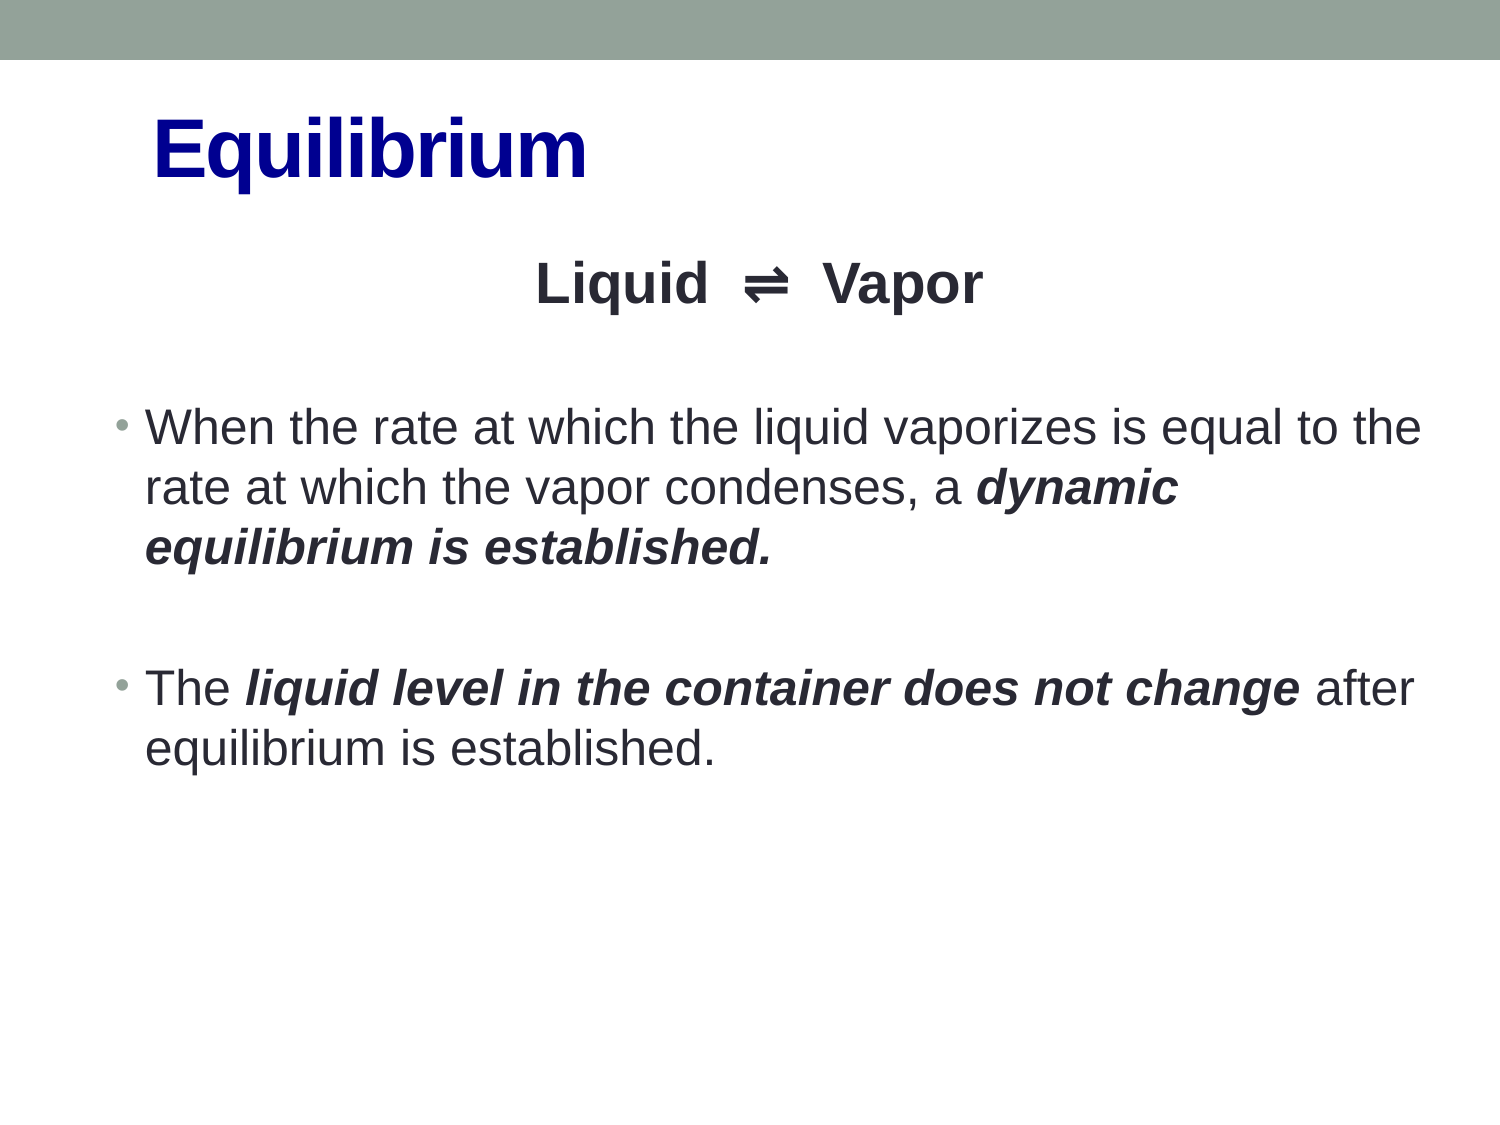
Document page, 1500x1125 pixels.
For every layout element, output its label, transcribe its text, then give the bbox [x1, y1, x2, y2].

list When the rate at which the liquid vaporizes is equal to the rate at which the vapor condenses, a dynamic equilibrium is established. The liquid level in the container does not change after equilibrium is established. [99, 387, 1450, 1125]
title Equilibrium [137, 62, 1488, 225]
text_box Liquid ⇌ Vapor [521, 237, 999, 393]
